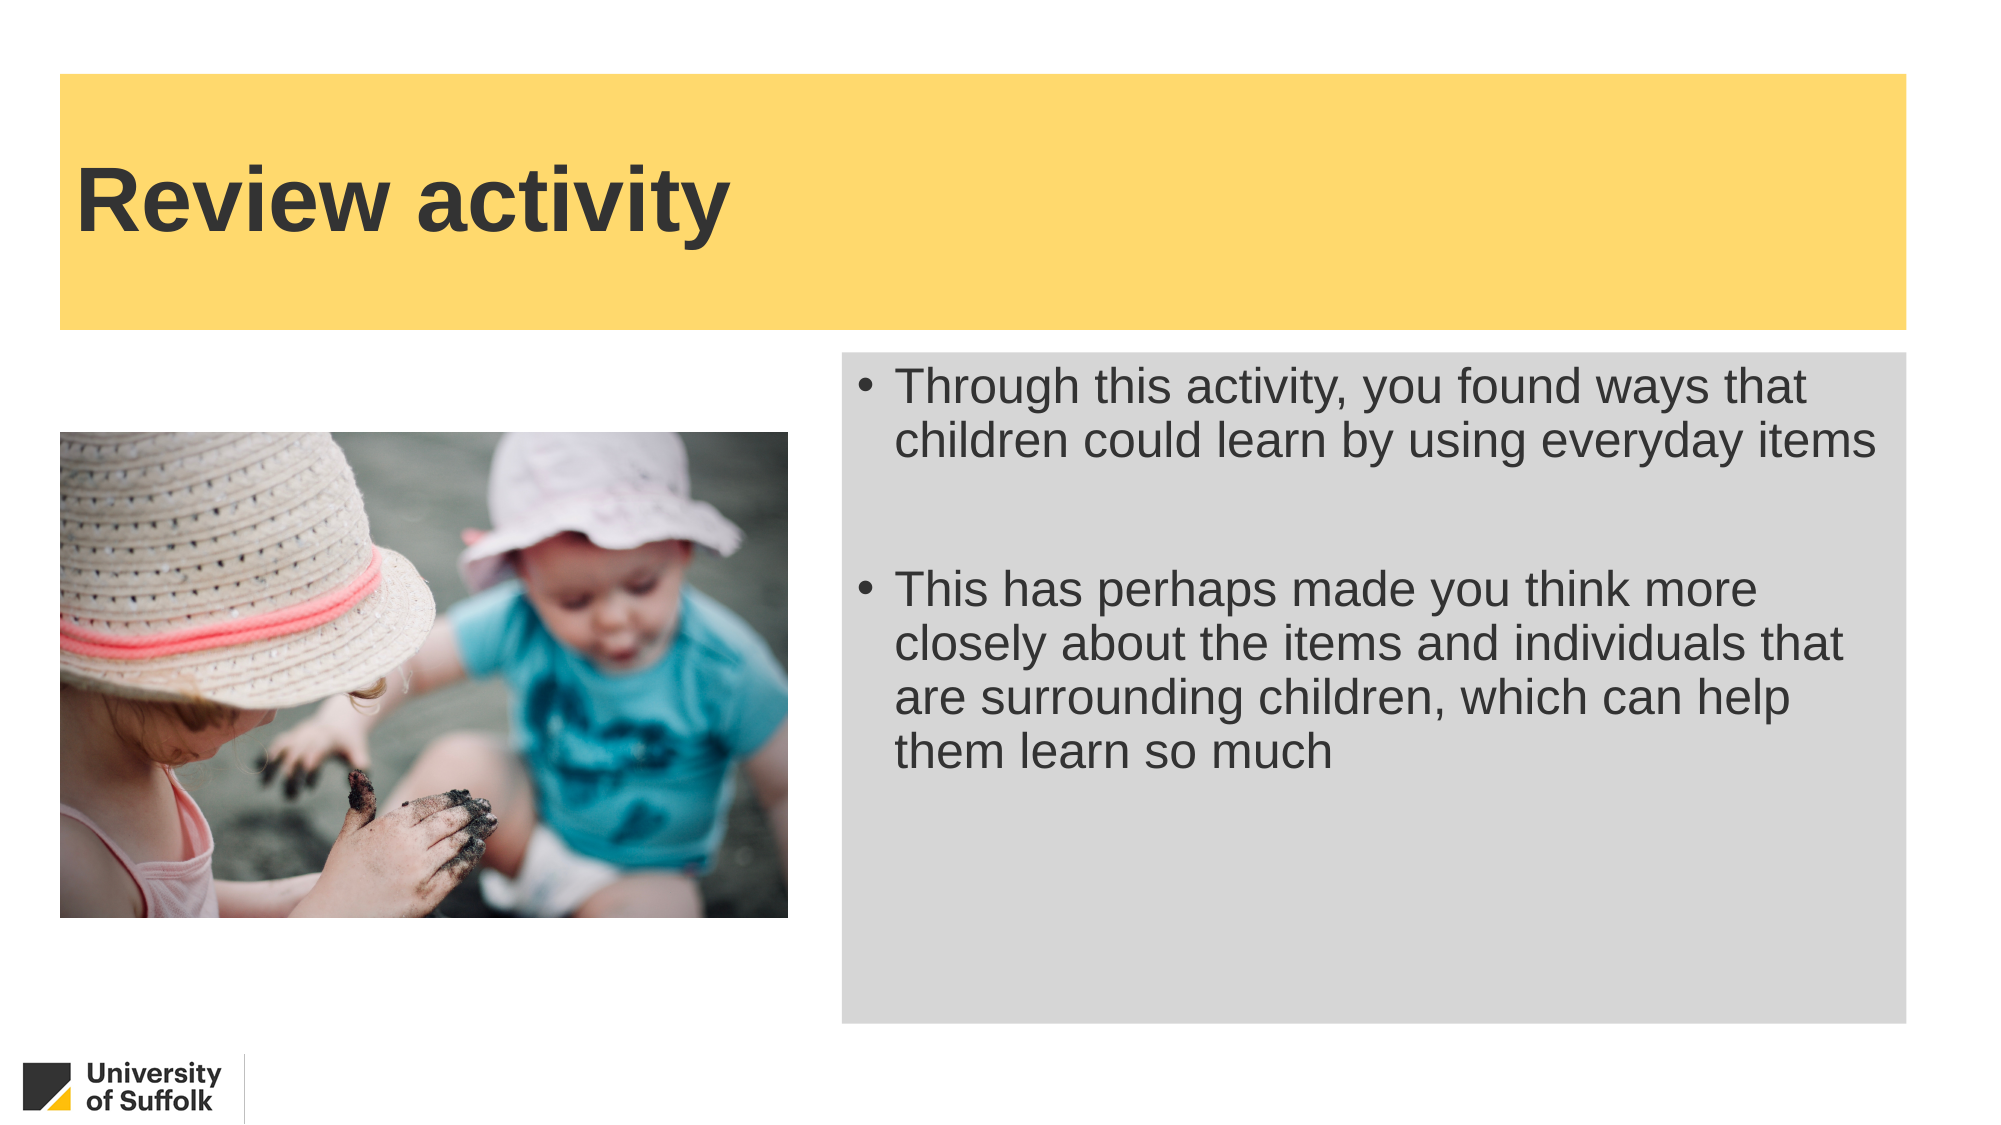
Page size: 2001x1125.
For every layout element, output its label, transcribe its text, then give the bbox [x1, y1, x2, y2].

picture [0, 1054, 245, 1125]
title Review activity [60, 73, 1907, 330]
list Through this activity, you found ways that children could learn by using everyday items This has perhaps made you think more closely about the items and individuals that are surrounding children, which can help them learn so much [841, 352, 1907, 1024]
picture [59, 432, 788, 918]
